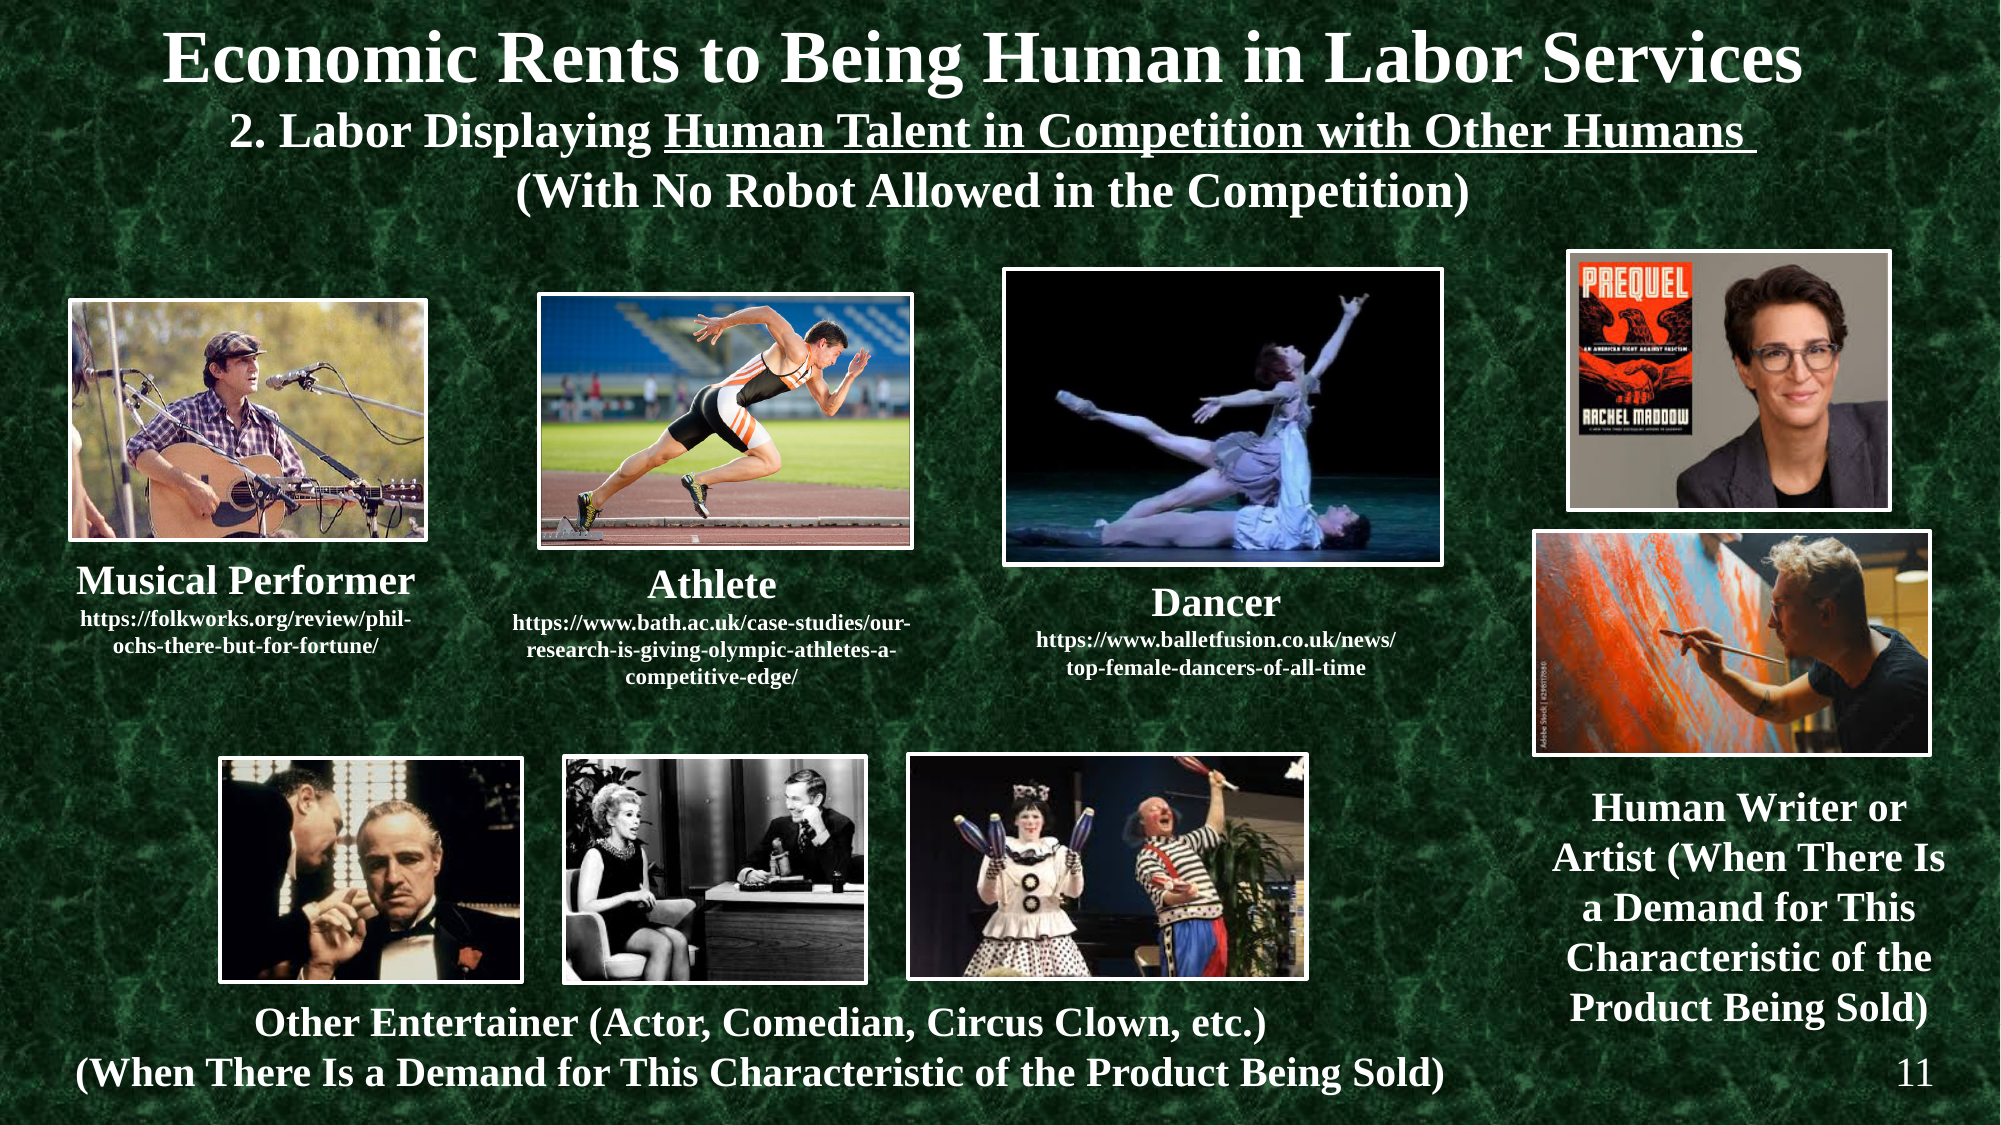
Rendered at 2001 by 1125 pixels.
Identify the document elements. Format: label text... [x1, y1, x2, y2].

text_box Athlete https://www.bath.ac.uk/case-studies/our-research-is-giving-olympic-athletes-a-competitive-edge/ [477, 549, 947, 697]
text_box Economic Rents to Being Human in Labor Services 2. Labor Displaying Human Talent in Competition with Other Humans (With No Robot Allowed in the Competition) [0, 0, 1986, 225]
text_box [222, 755, 1305, 981]
text_box Other Entertainer (Actor, Comedian, Circus Clown, etc.) (When There Is a Demand for This Characteristic of the Product Being Sold) [57, 987, 1464, 1103]
picture [0, 0, 2001, 1125]
slide_number 11 [1859, 1039, 1950, 1100]
text_box Musical Performer https://folkworks.org/review/phil-ochs-there-but-for-fortune/ [40, 545, 452, 666]
text_box Dancer https://www.balletfusion.co.uk/news/top-female-dancers-of-all-time [1011, 567, 1422, 688]
text_box Human Writer or Artist (When There Is a Demand for This Characteristic of the Product Being Sold) [1522, 771, 1976, 1037]
